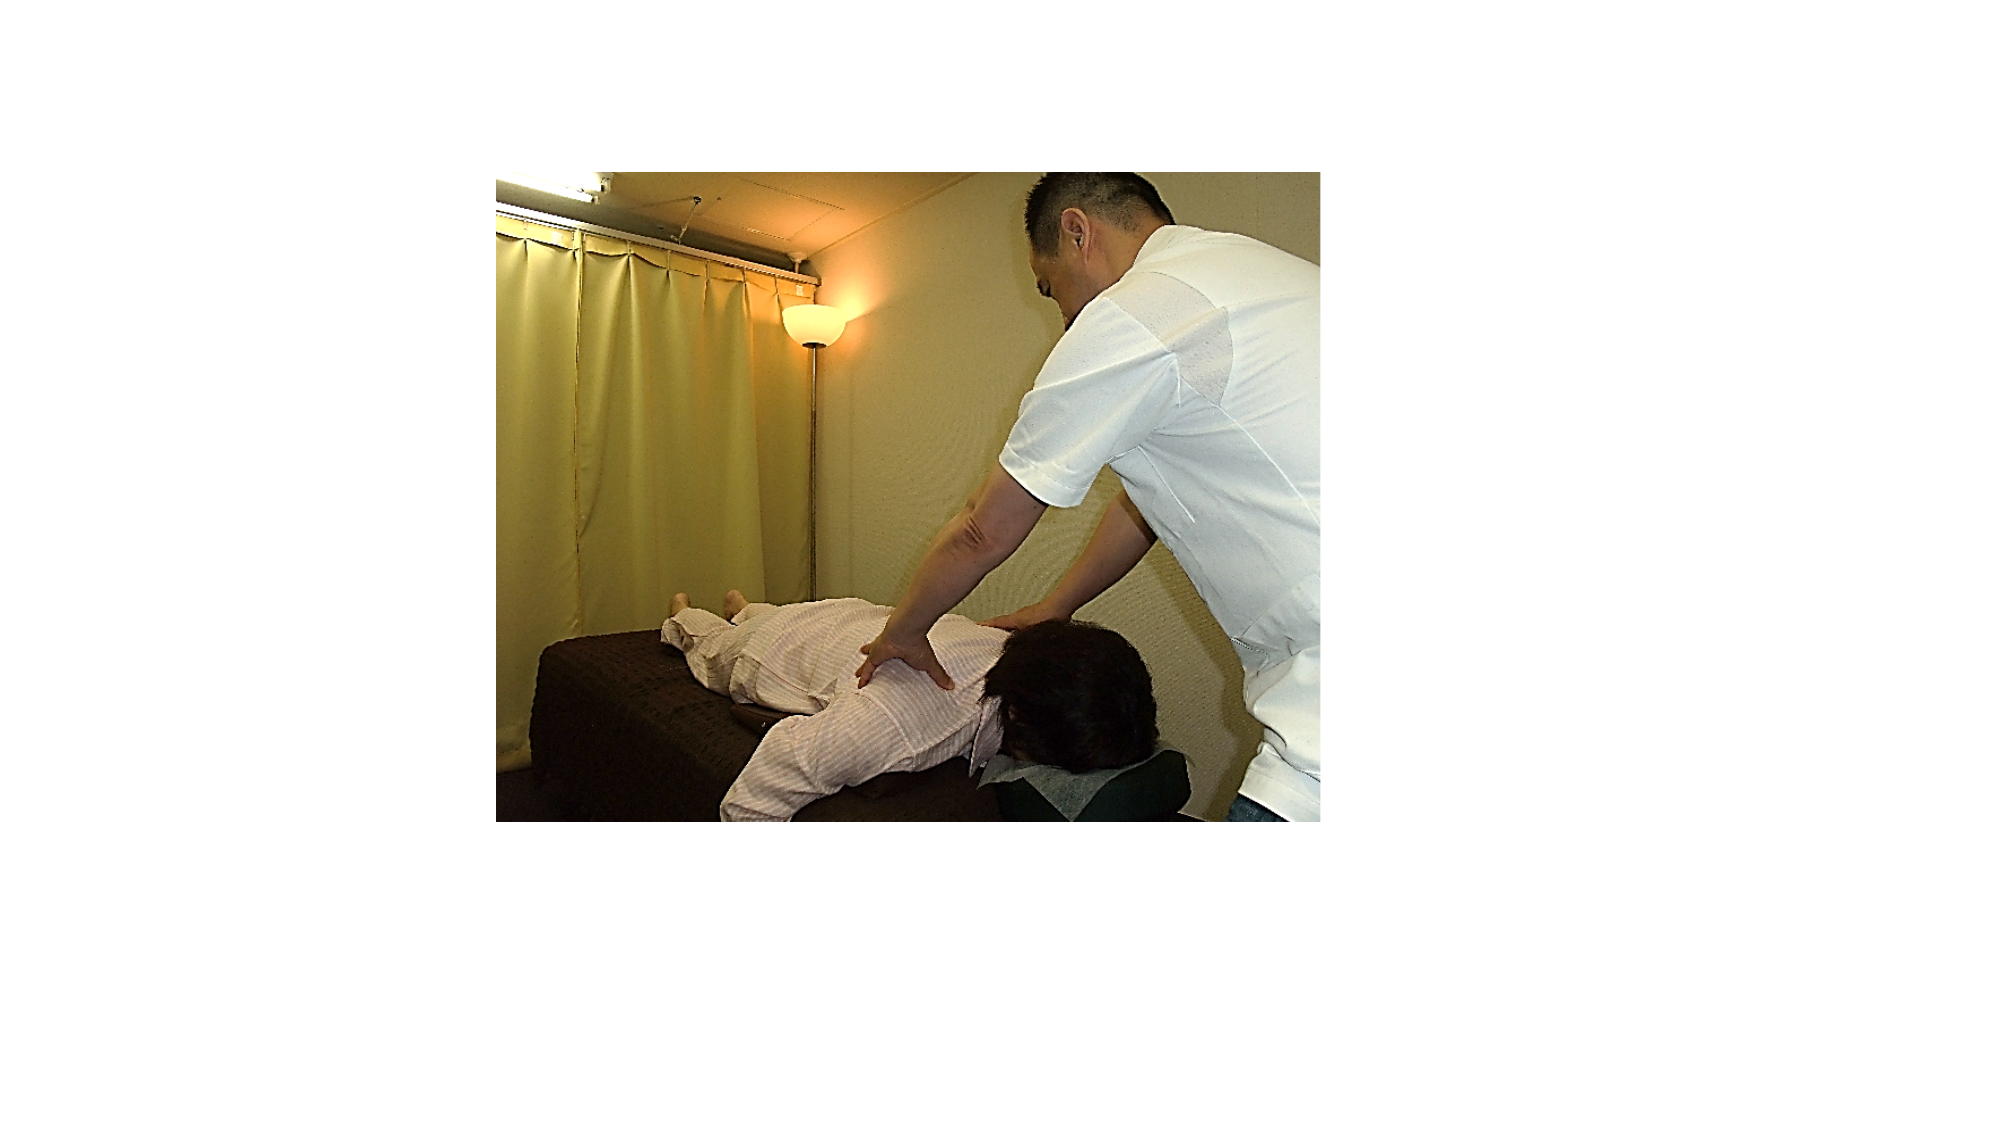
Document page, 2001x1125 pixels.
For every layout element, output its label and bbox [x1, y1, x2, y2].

picture [388, 129, 1321, 822]
